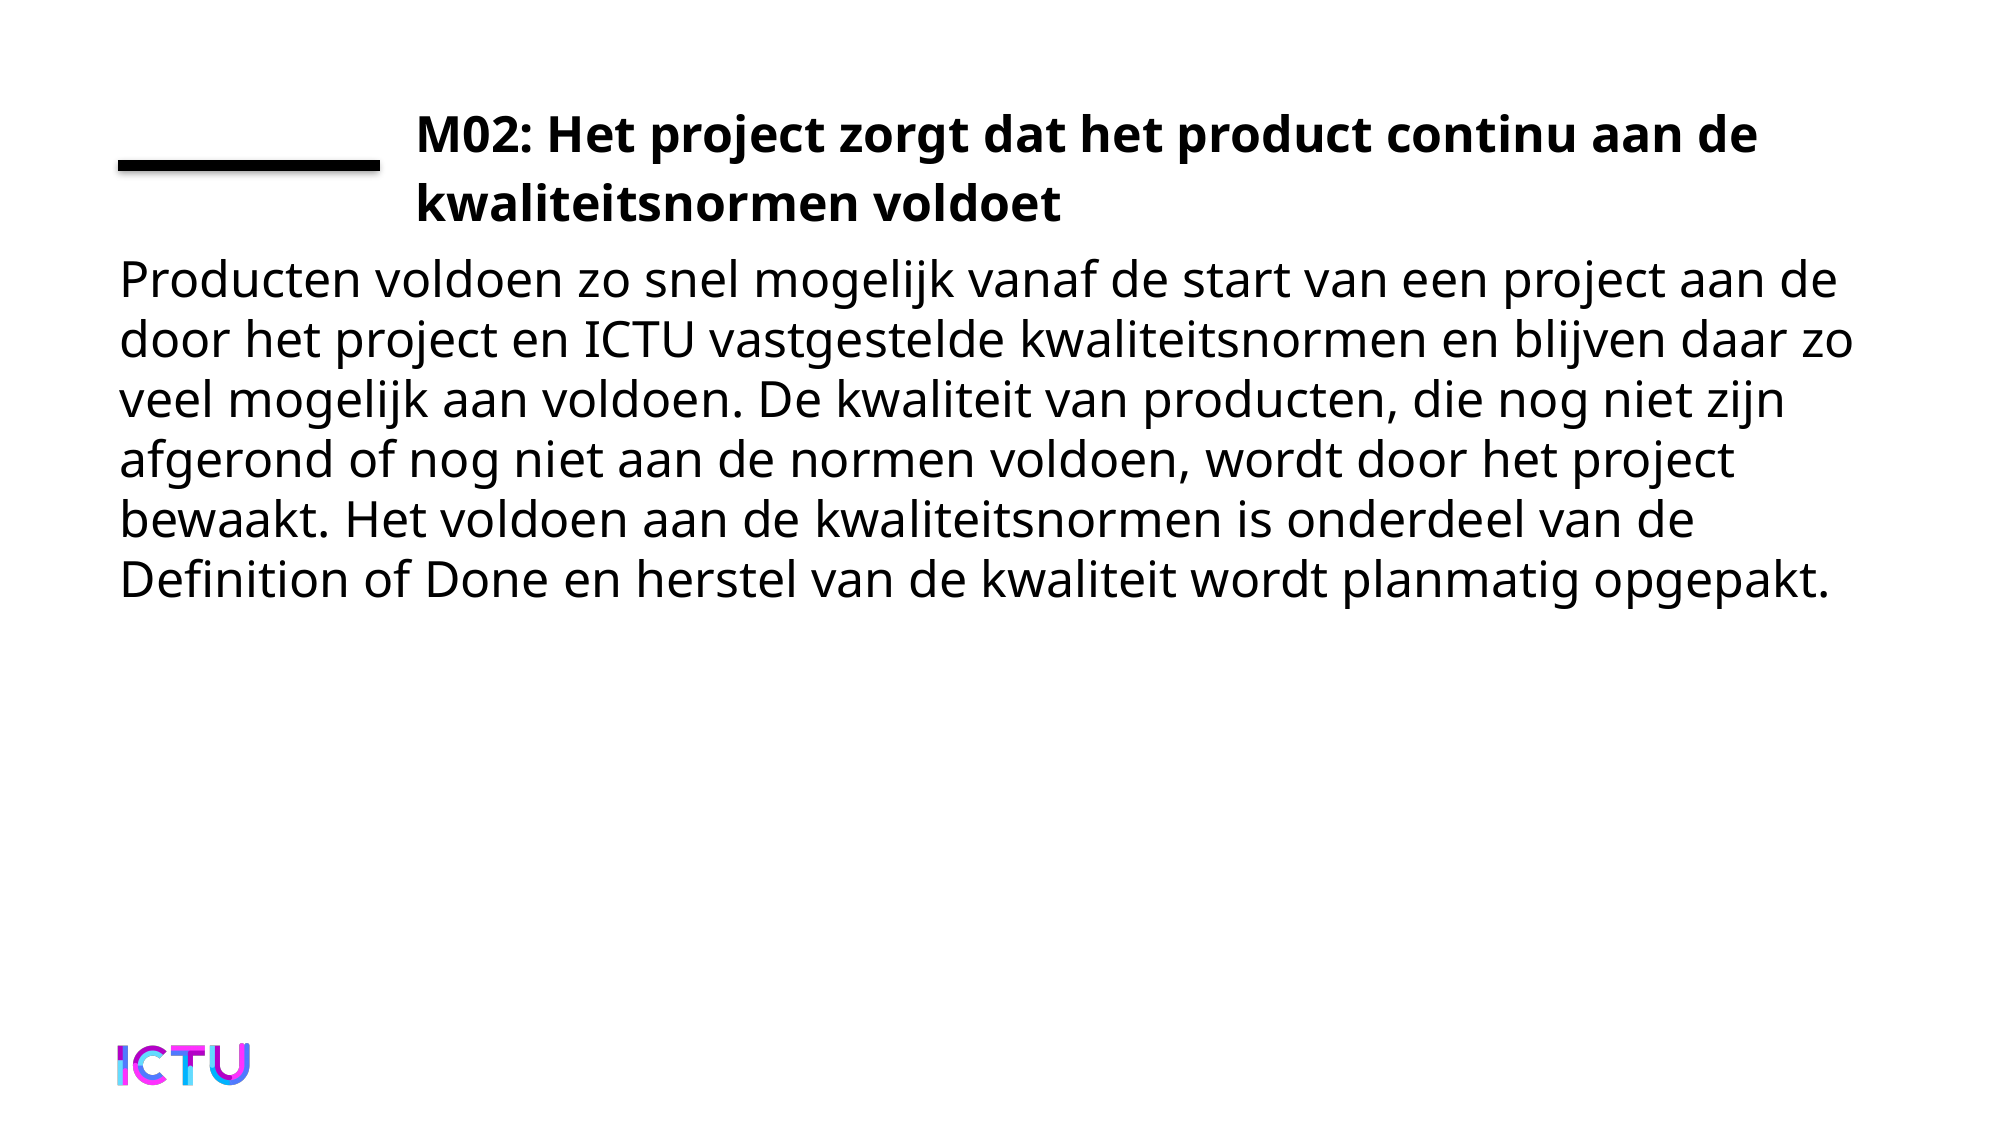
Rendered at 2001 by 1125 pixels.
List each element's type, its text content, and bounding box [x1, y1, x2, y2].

text_box Producten voldoen zo snel mogelijk vanaf de start van een project aan de door het project en ICTU vastgestelde kwaliteitsnormen en blijven daar zo veel mogelijk aan voldoen. De kwaliteit van producten, die nog niet zijn afgerond of nog niet aan de normen voldoen, wordt door het project bewaakt. Het voldoen aan de kwaliteitsnormen is onderdeel van de Definition of Done en herstel van de kwaliteit wordt planmatig opgepakt. [104, 239, 1905, 615]
title M02: Het project zorgt dat het product continu aan de kwaliteitsnormen voldoet [415, 94, 1916, 212]
picture [78, 1006, 289, 1125]
